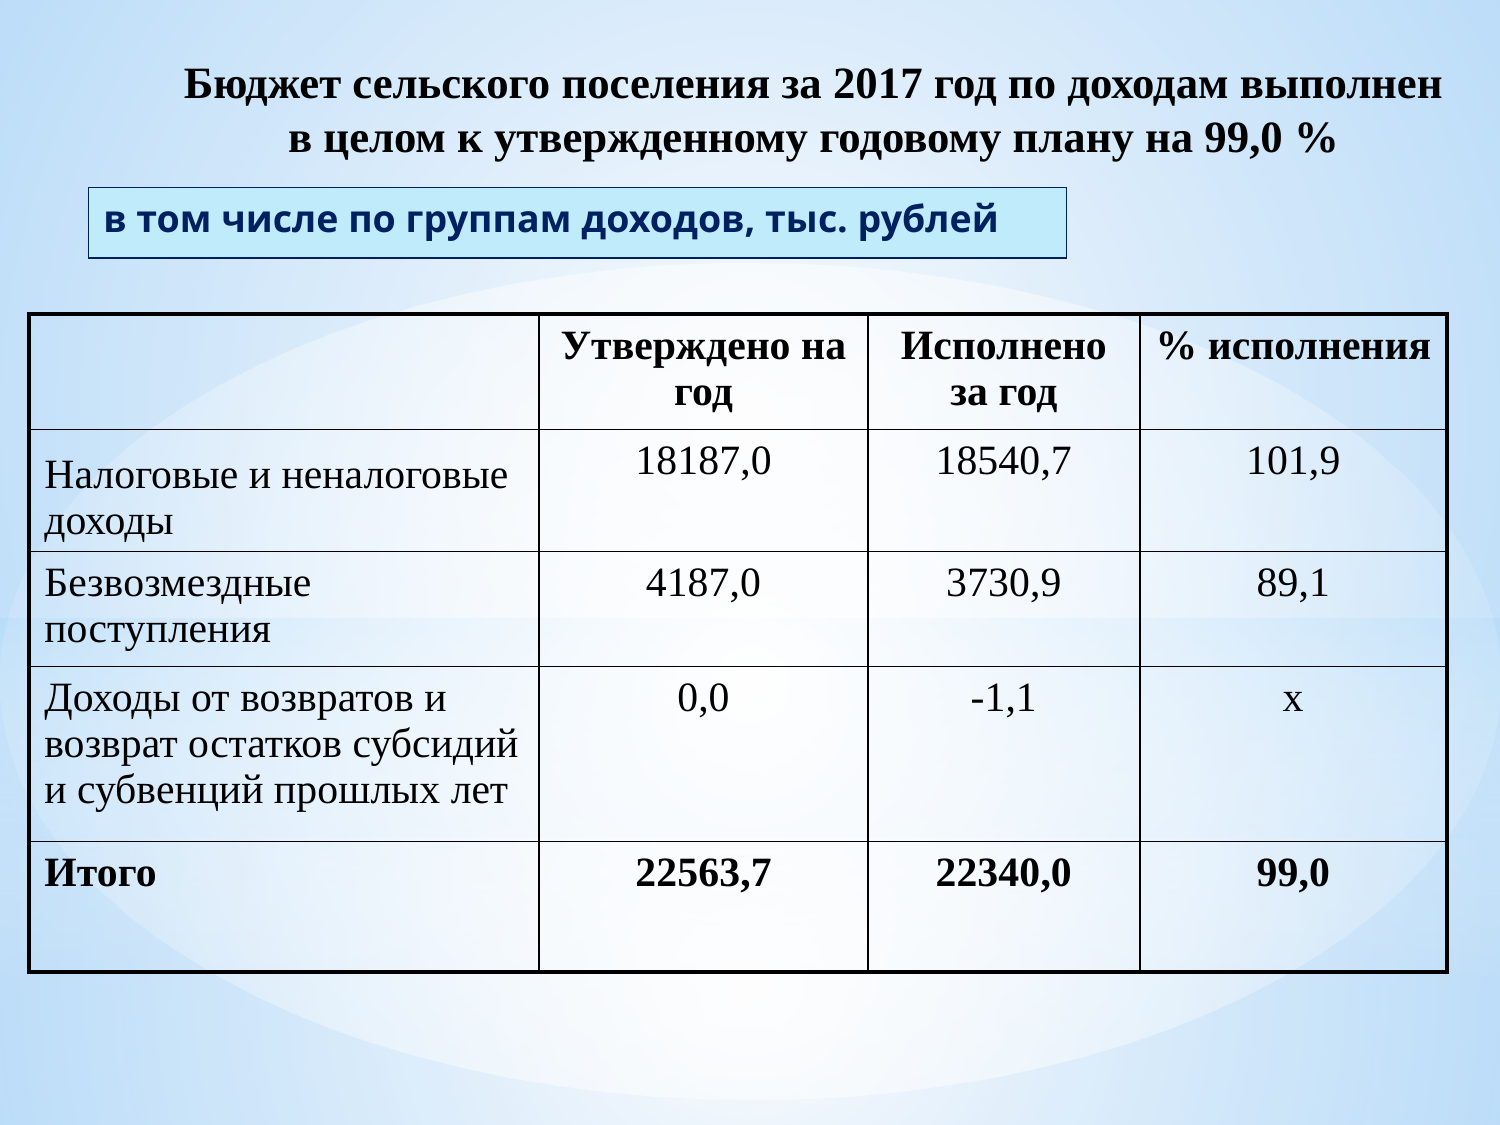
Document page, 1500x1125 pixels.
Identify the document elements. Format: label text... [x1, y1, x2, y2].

table_cell Итого [31, 842, 538, 970]
text_box в том числе по группам доходов, тыс. рублей [88, 187, 1067, 258]
table_cell Доходы от возвратов и возврат остатков субсидий и субвенций прошлых лет [31, 667, 538, 841]
table_cell -1,1 [869, 667, 1139, 841]
table_cell 89,1 [1141, 552, 1445, 666]
table_cell 18540,7 [869, 430, 1139, 551]
table_cell 99,0 [1141, 842, 1445, 970]
table_cell 22563,7 [540, 842, 867, 970]
table_cell 3730,9 [869, 552, 1139, 666]
table_cell 4187,0 [540, 552, 867, 666]
table_header [31, 316, 538, 429]
table_header Утверждено на год [540, 316, 867, 429]
table_cell Налоговые и неналоговые доходы [31, 430, 538, 551]
table_cell 101,9 [1141, 430, 1445, 551]
table_cell 22340,0 [869, 842, 1139, 970]
table_cell х [1141, 667, 1445, 841]
table_cell 0,0 [540, 667, 867, 841]
text_box Бюджет сельского поселения за 2017 год по доходам выполнен в целом к утвержденному годовому плану на 99,0 % [152, 46, 1477, 169]
table_header Исполнено за год [869, 316, 1139, 429]
table_header % исполнения [1141, 316, 1445, 429]
table_cell 18187,0 [540, 430, 867, 551]
table_cell Безвозмездные поступления [31, 552, 538, 666]
